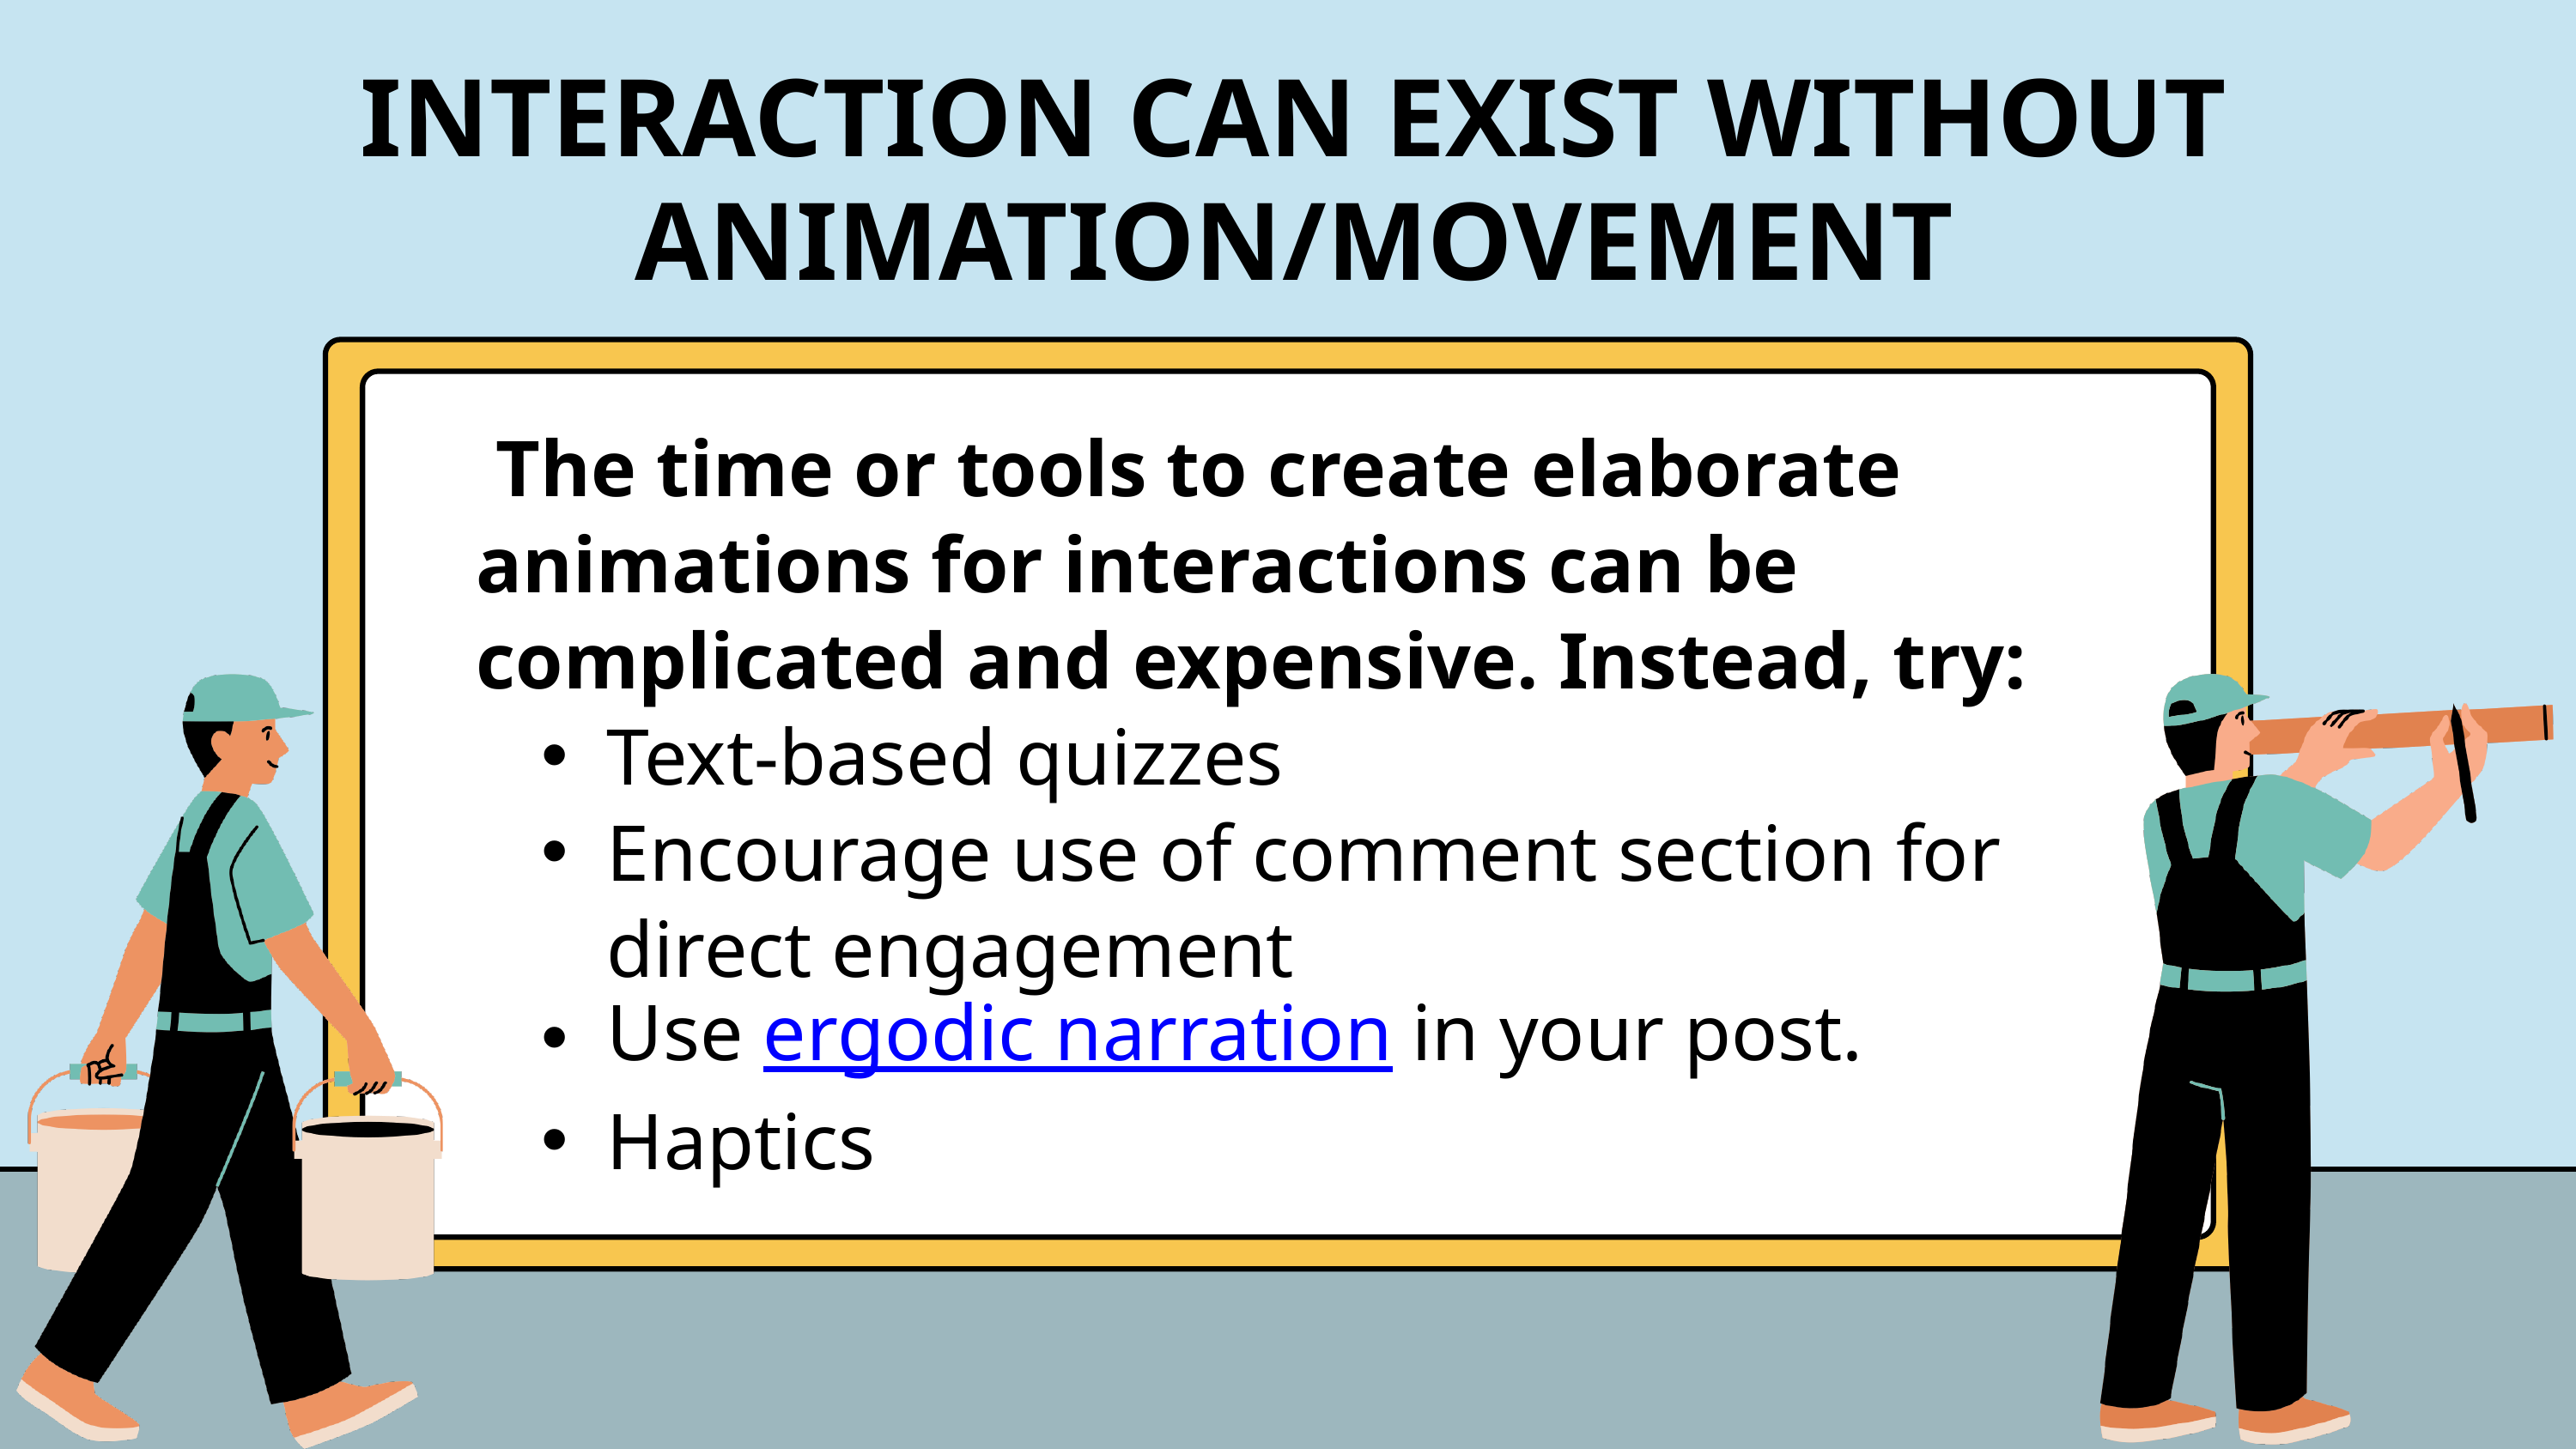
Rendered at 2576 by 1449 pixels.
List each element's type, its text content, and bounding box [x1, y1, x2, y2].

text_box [0, 1168, 2576, 1449]
text_box [15, 670, 319, 1166]
text_box INTERACTION CAN EXIST WITHOUT ANIMATION/MOVEMENT [157, 55, 2432, 302]
text_box [2257, 670, 2554, 1166]
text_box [325, 339, 2251, 1270]
